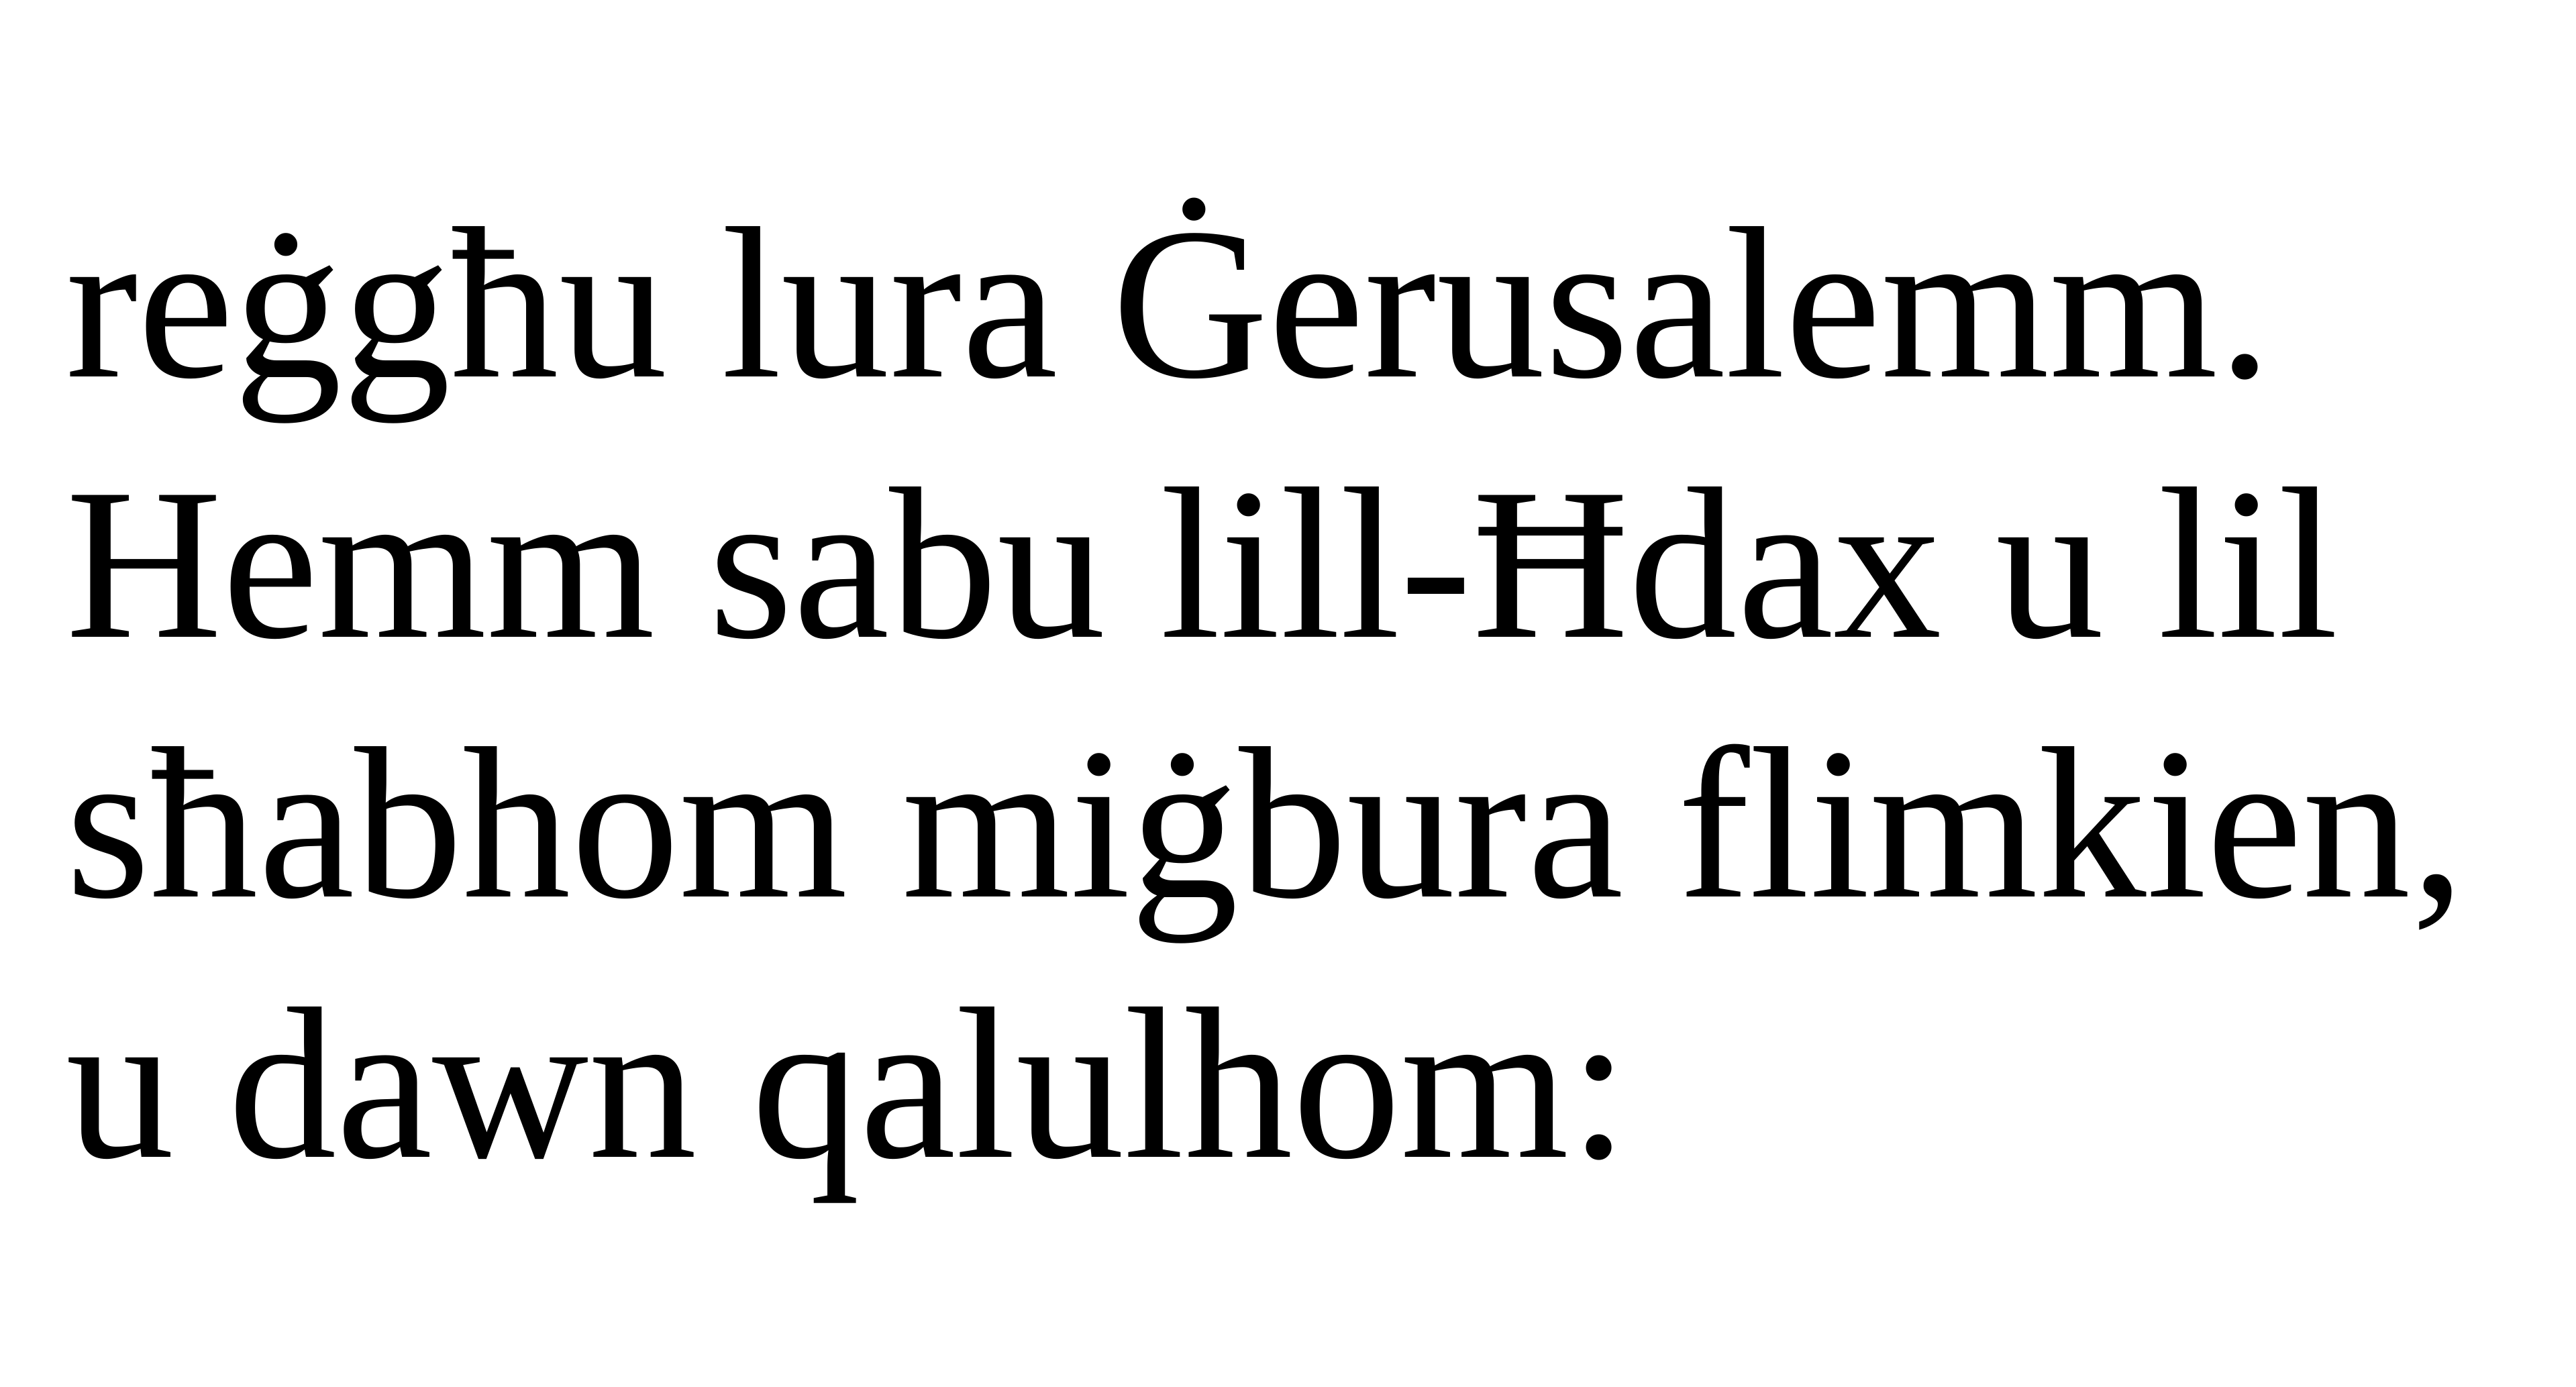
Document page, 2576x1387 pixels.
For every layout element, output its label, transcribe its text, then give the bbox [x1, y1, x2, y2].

text_box reġgħu lura Ġerusalemm. Hemm sabu lill-Ħdax u lil sħabhom miġbura flimkien, u dawn qalulhom: [42, 148, 2533, 1213]
